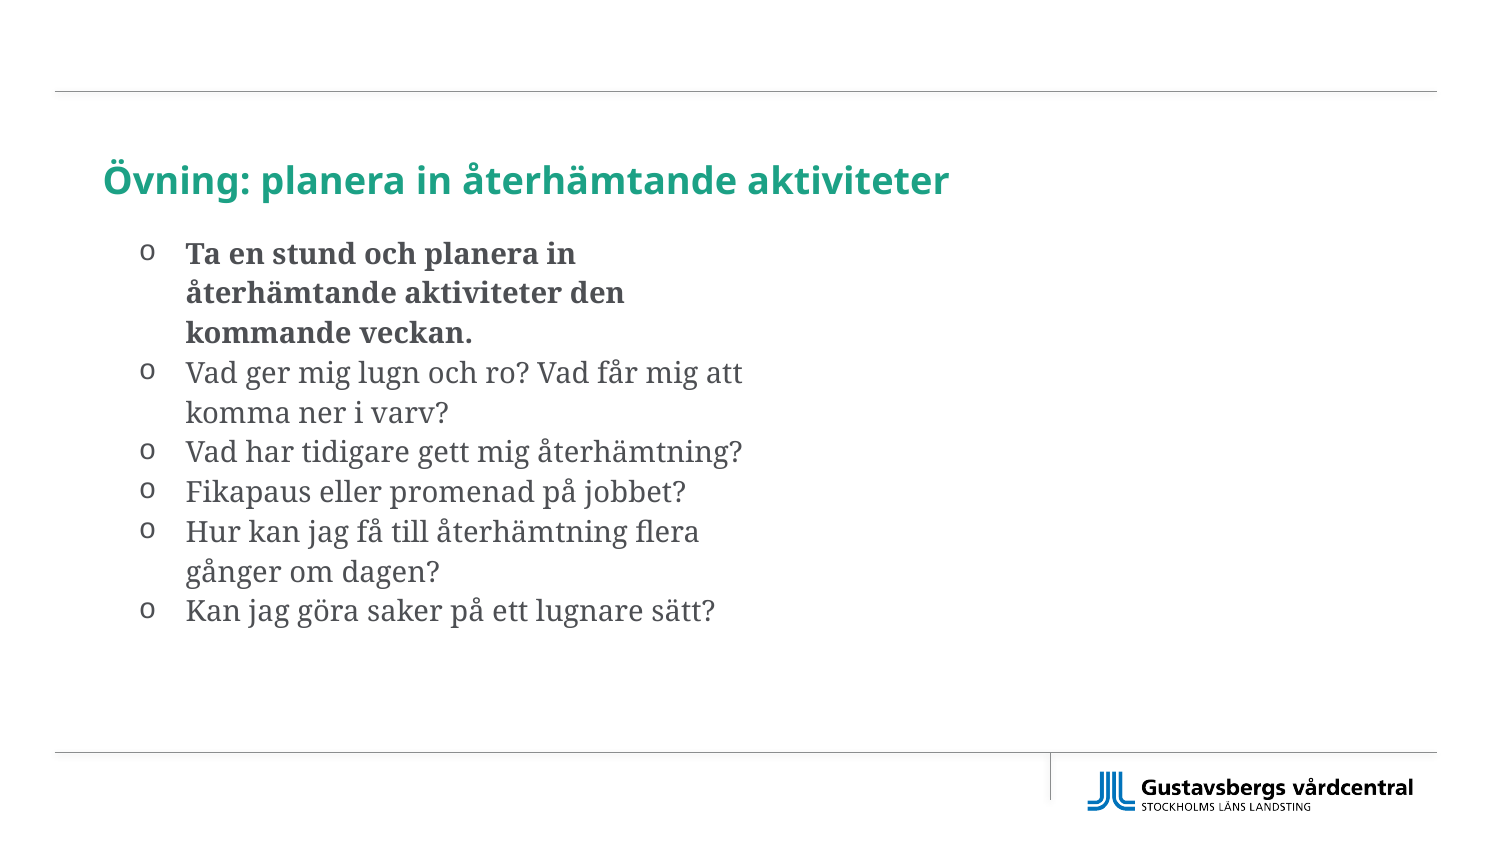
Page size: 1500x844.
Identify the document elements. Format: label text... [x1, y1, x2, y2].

title Övning: planera in återhämtande aktiviteter [87, 134, 974, 214]
subtitle Ta en stund och planera in återhämtande aktiviteter den kommande veckan. Vad ger mig lugn och ro? Vad får mig att komma ner i varv? Vad har tidigare gett mig återhämtning? Fikapaus eller promenad på jobbet? Hur kan jag få till återhämtning flera gånger om dagen? Kan jag göra saker på ett lugnare sätt? [123, 232, 772, 753]
picture [1068, 752, 1432, 830]
